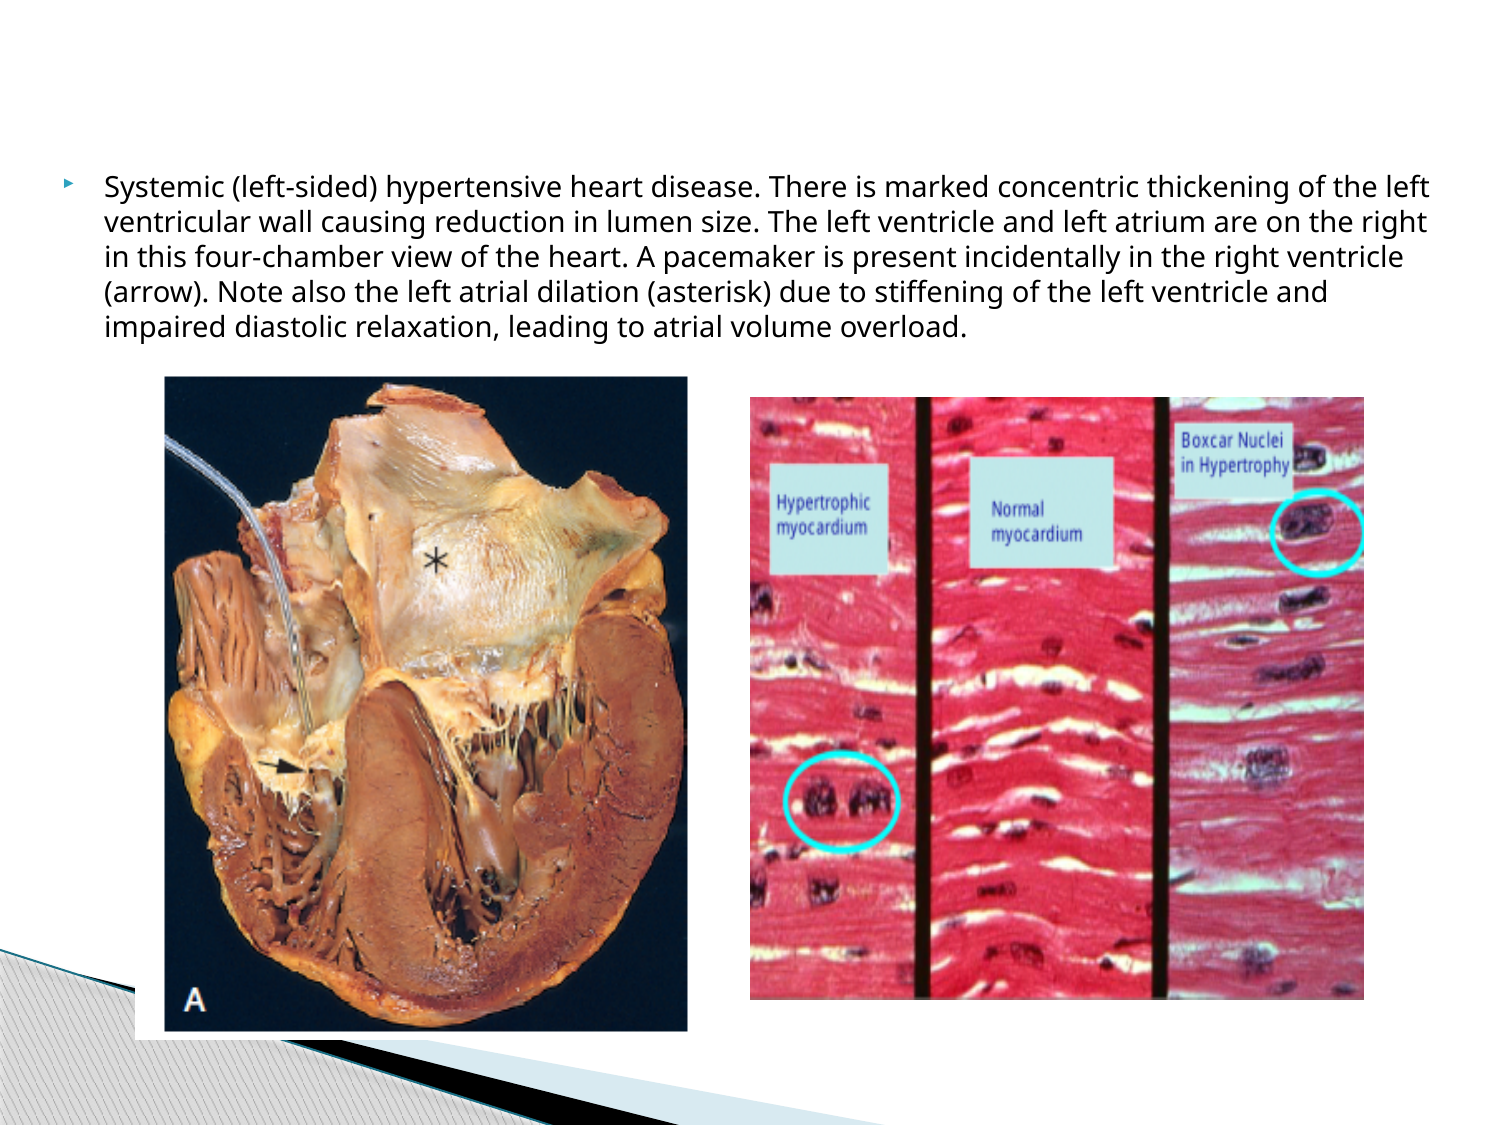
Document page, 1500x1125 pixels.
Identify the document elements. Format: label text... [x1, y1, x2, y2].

picture [749, 396, 1364, 1000]
picture [135, 361, 699, 1041]
list Systemic (left-sided) hypertensive heart disease. There is marked concentric thickening of the left ventricular wall causing reduction in lumen size. The left ventricle and left atrium are on the right in this four-chamber view of the heart. A pacemaker is present incidentally in the right ventricle (arrow). Note also the left atrial dilation (asterisk) due to stiffening of the left ventricle and impaired diastolic relaxation, leading to atrial volume overload. [29, 160, 1471, 383]
